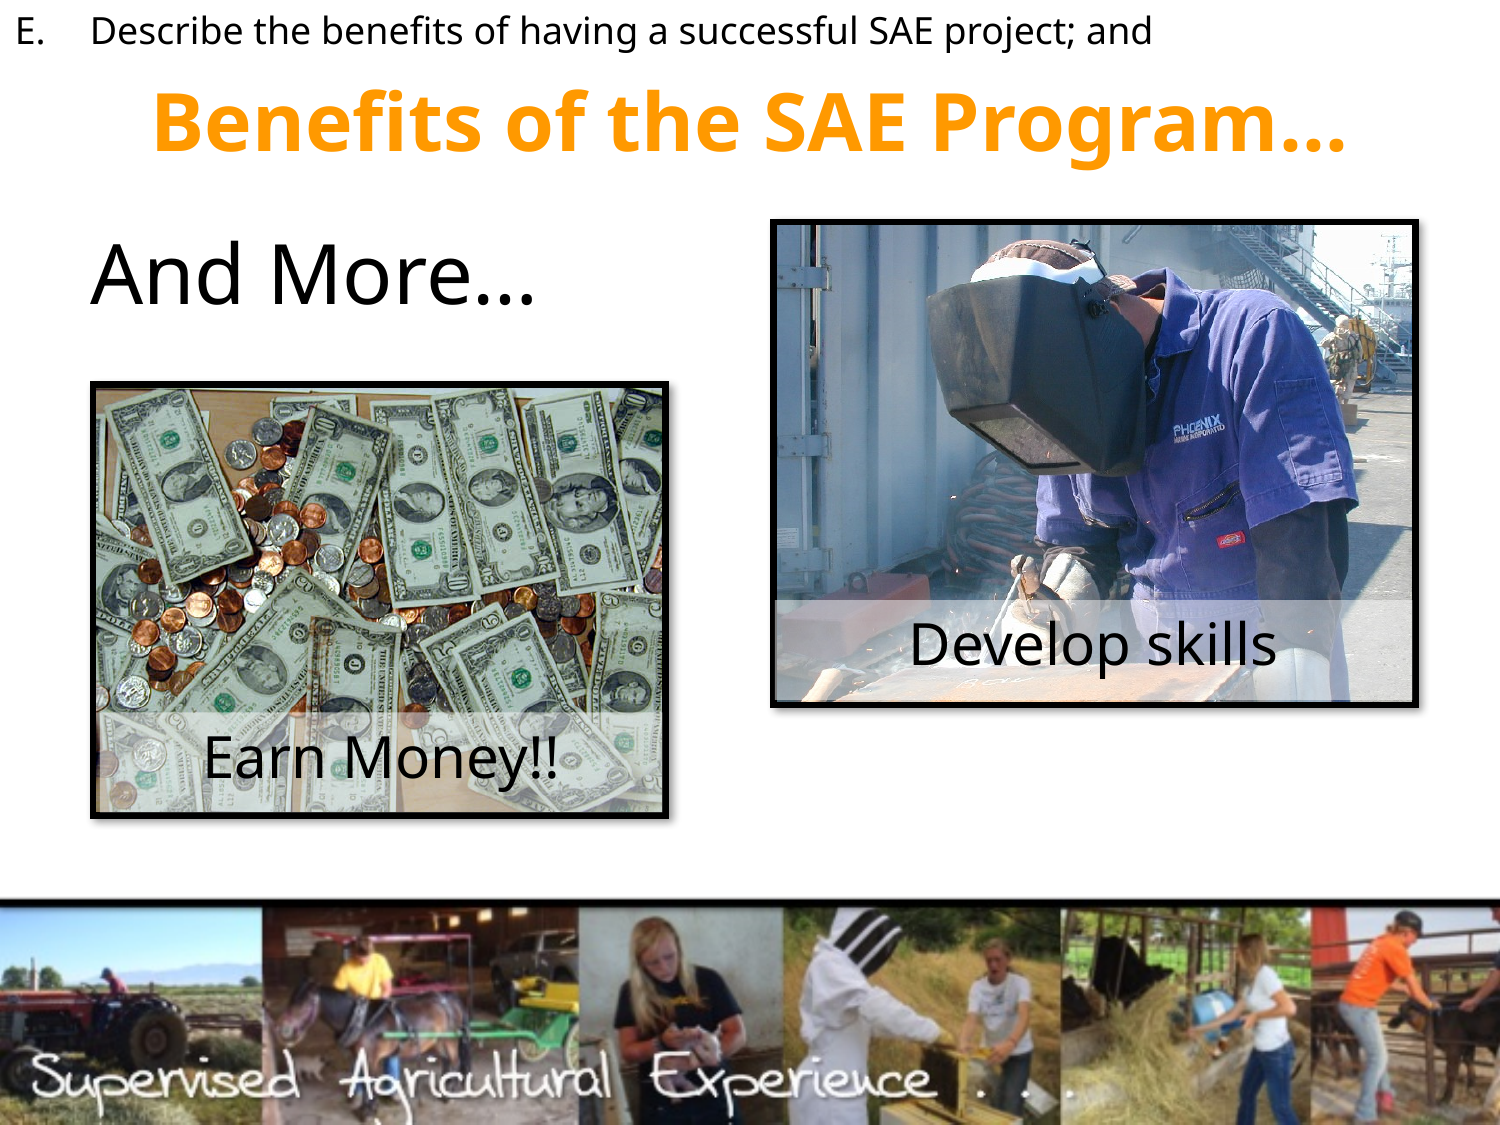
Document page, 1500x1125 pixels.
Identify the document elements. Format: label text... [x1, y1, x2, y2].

text_box Describe the benefits of having a successful SAE project; and [0, 0, 1500, 60]
title Benefits of the SAE Program… [75, 60, 1425, 213]
list And More… [75, 224, 1425, 1005]
picture [0, 60, 1500, 1125]
